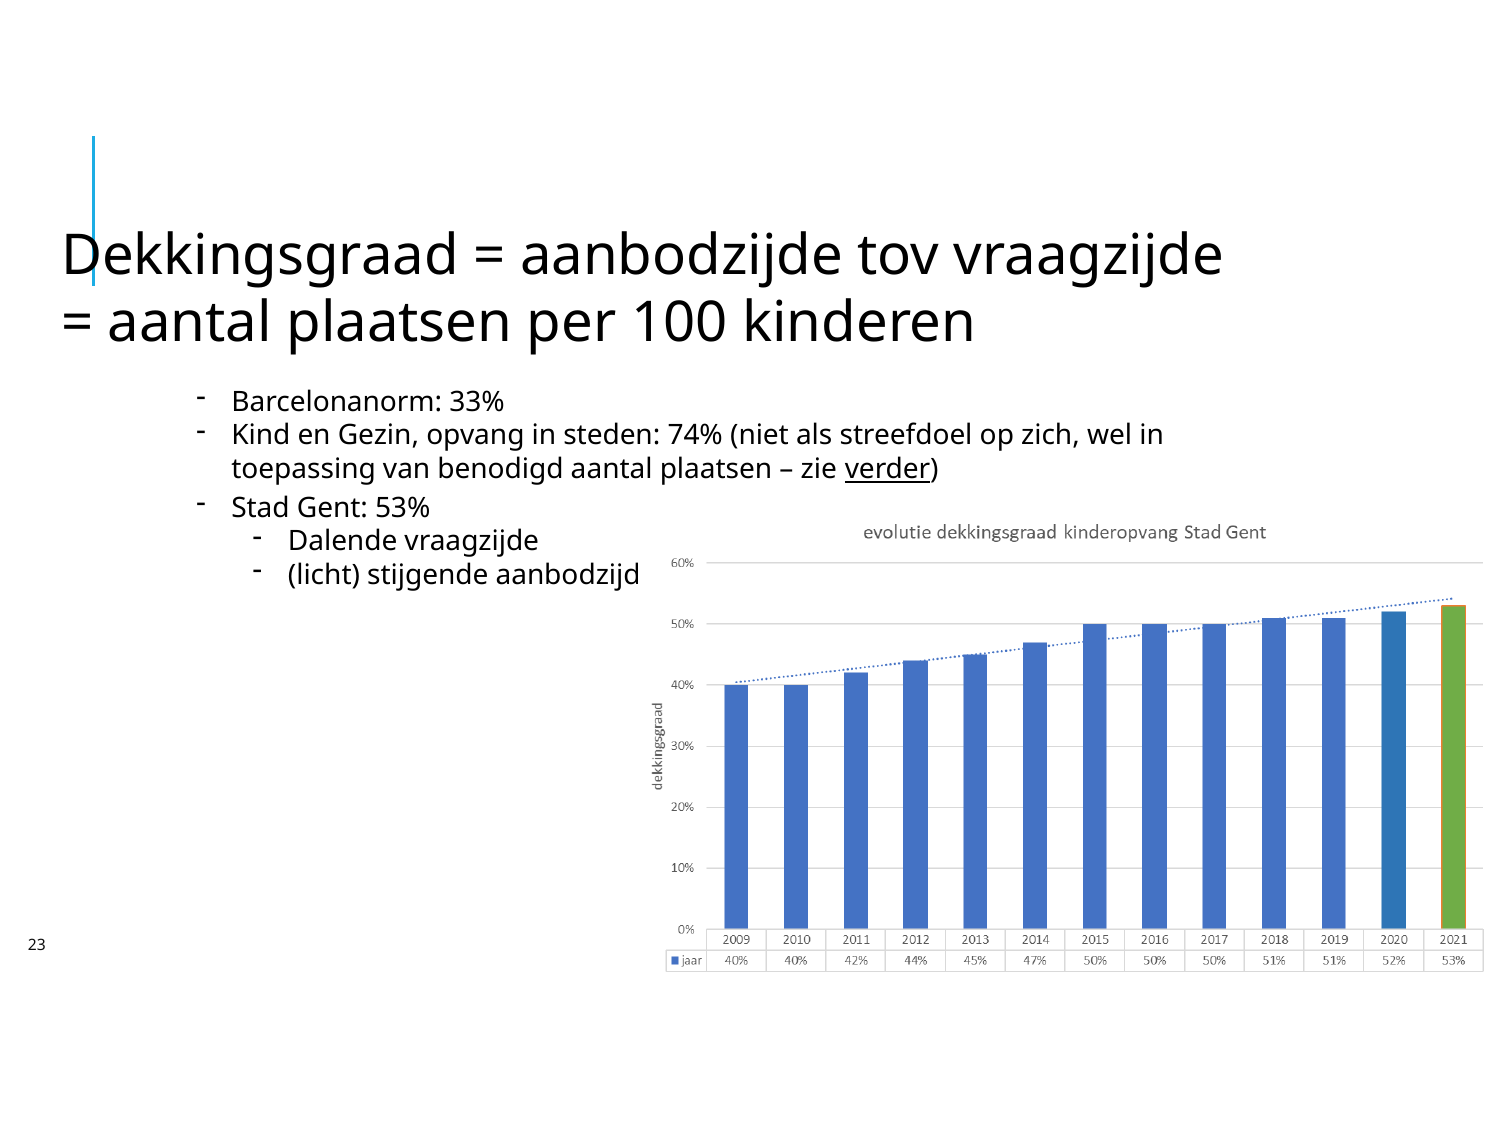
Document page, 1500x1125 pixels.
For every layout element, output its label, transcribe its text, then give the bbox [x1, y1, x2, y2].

slide_number 23 [12, 922, 83, 968]
picture [638, 512, 1488, 977]
text_box Dekkingsgraad = aanbodzijde tov vraagzijde = aantal plaatsen per 100 kinderen [46, 210, 1239, 361]
text_box Barcelonanorm: 33% Kind en Gezin, opvang in steden: 74% (niet als streefdoel op zich, wel in toepassing van benodigd aantal plaatsen – zie verder) Stad Gent: 53% Dalende vraagzijde (licht) stijgende aanbodzijde [181, 375, 1269, 632]
